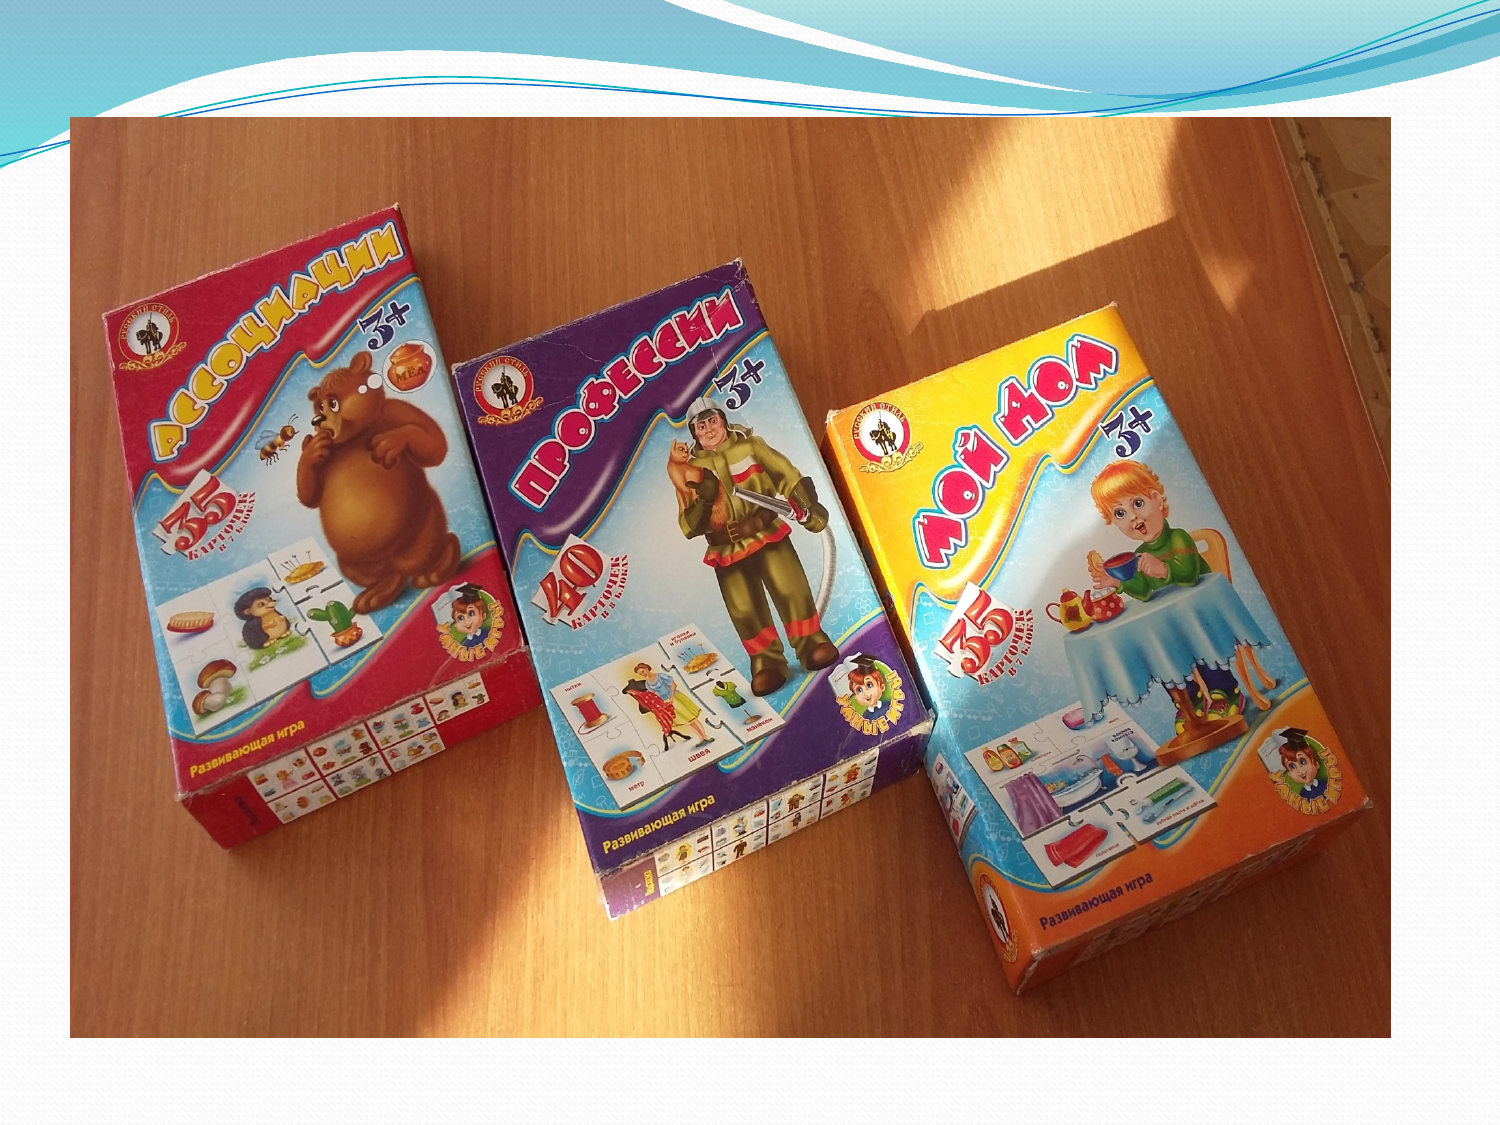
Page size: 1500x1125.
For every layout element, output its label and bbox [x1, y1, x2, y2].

list [70, 116, 1391, 1038]
